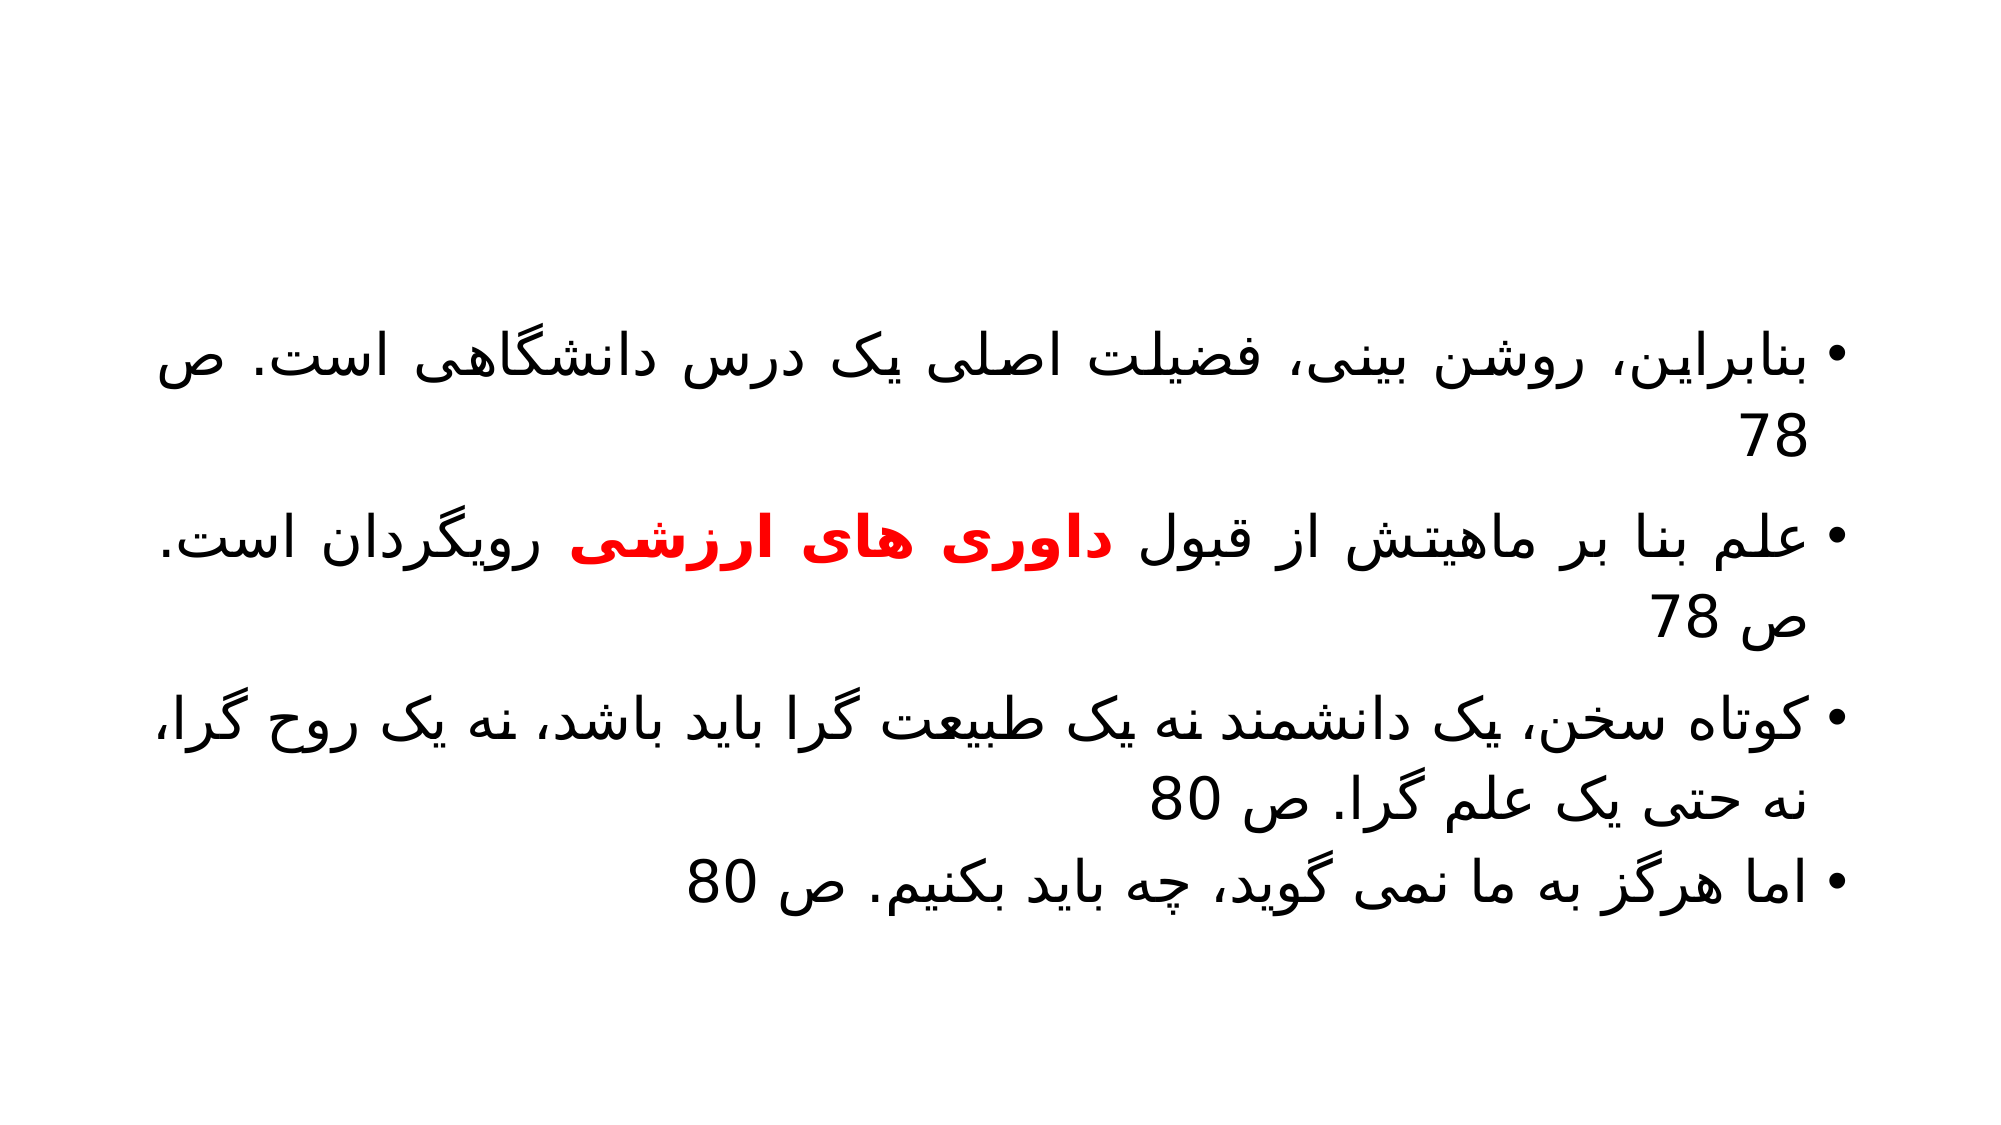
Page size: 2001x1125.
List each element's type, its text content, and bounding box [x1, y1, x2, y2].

list بنابراین، روشن بینی، فضیلت اصلی یک درس دانشگاهی است. ص 78 علم بنا بر ماهیتش از قبول داوری های ارزشی رویگردان است. ص 78 کوتاه سخن، یک دانشمند نه یک طبیعت گرا باید باشد، نه یک روح گرا، نه حتی یک علم گرا. ص 80 اما هرگز به ما نمی گوید، چه باید بکنیم. ص 80 [137, 299, 1863, 1014]
